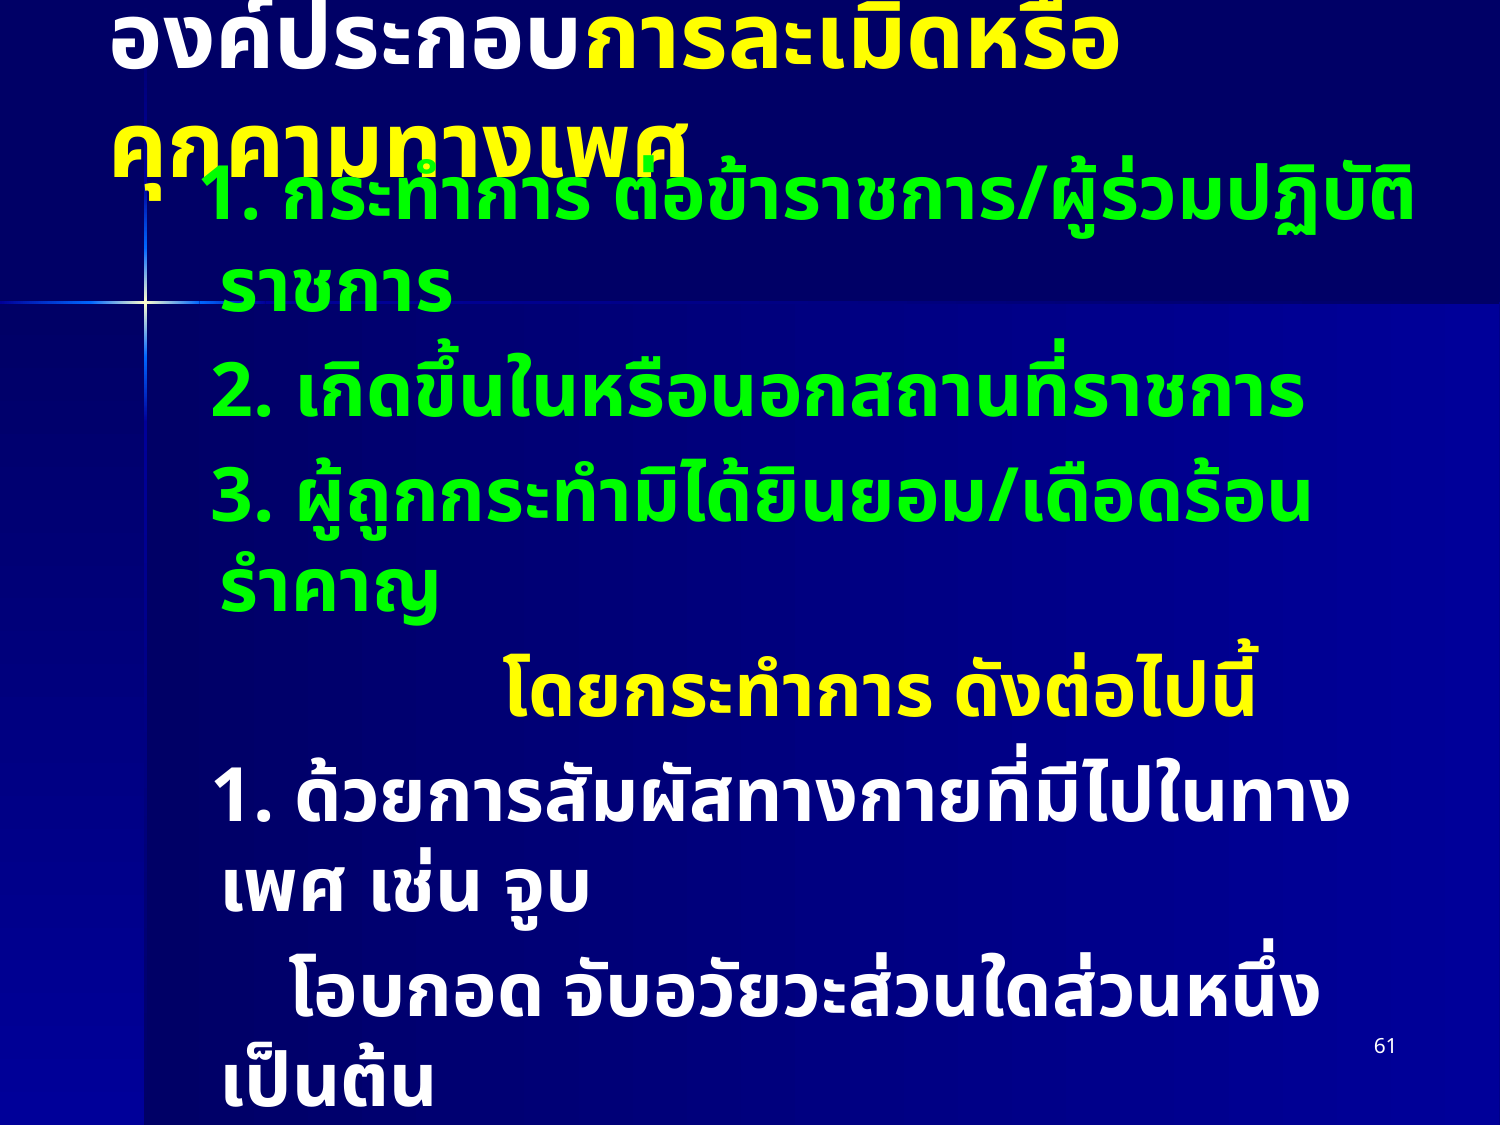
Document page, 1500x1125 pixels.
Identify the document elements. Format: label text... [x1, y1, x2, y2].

title องค์ประกอบการละเมิดหรือคุกคามทางเพศ [93, 0, 1413, 173]
list 1. กระทำการ ต่อข้าราชการ/ผู้ร่วมปฏิบัติราชการ 2. เกิดขึ้นในหรือนอกสถานที่ราชการ 3. ผู้ถูกกระทำมิได้ยินยอม/เดือดร้อนรำคาญ โดยกระทำการ ดังต่อไปนี้ 1. ด้วยการสัมผัสทางกายที่มีไปในทางเพศ เช่น จูบ โอบกอด จับอวัยวะส่วนใดส่วนหนึ่ง เป็นต้น 2. ด้วยวาจาที่ส่อไปในทางเพศ เช่น วิพากษ์วิจารณ์ ร่างกาย พูดหยอกล้อ พูดหยาบคาย เป็นต้น [116, 128, 1442, 1032]
slide_number 61 [1099, 1024, 1413, 1101]
